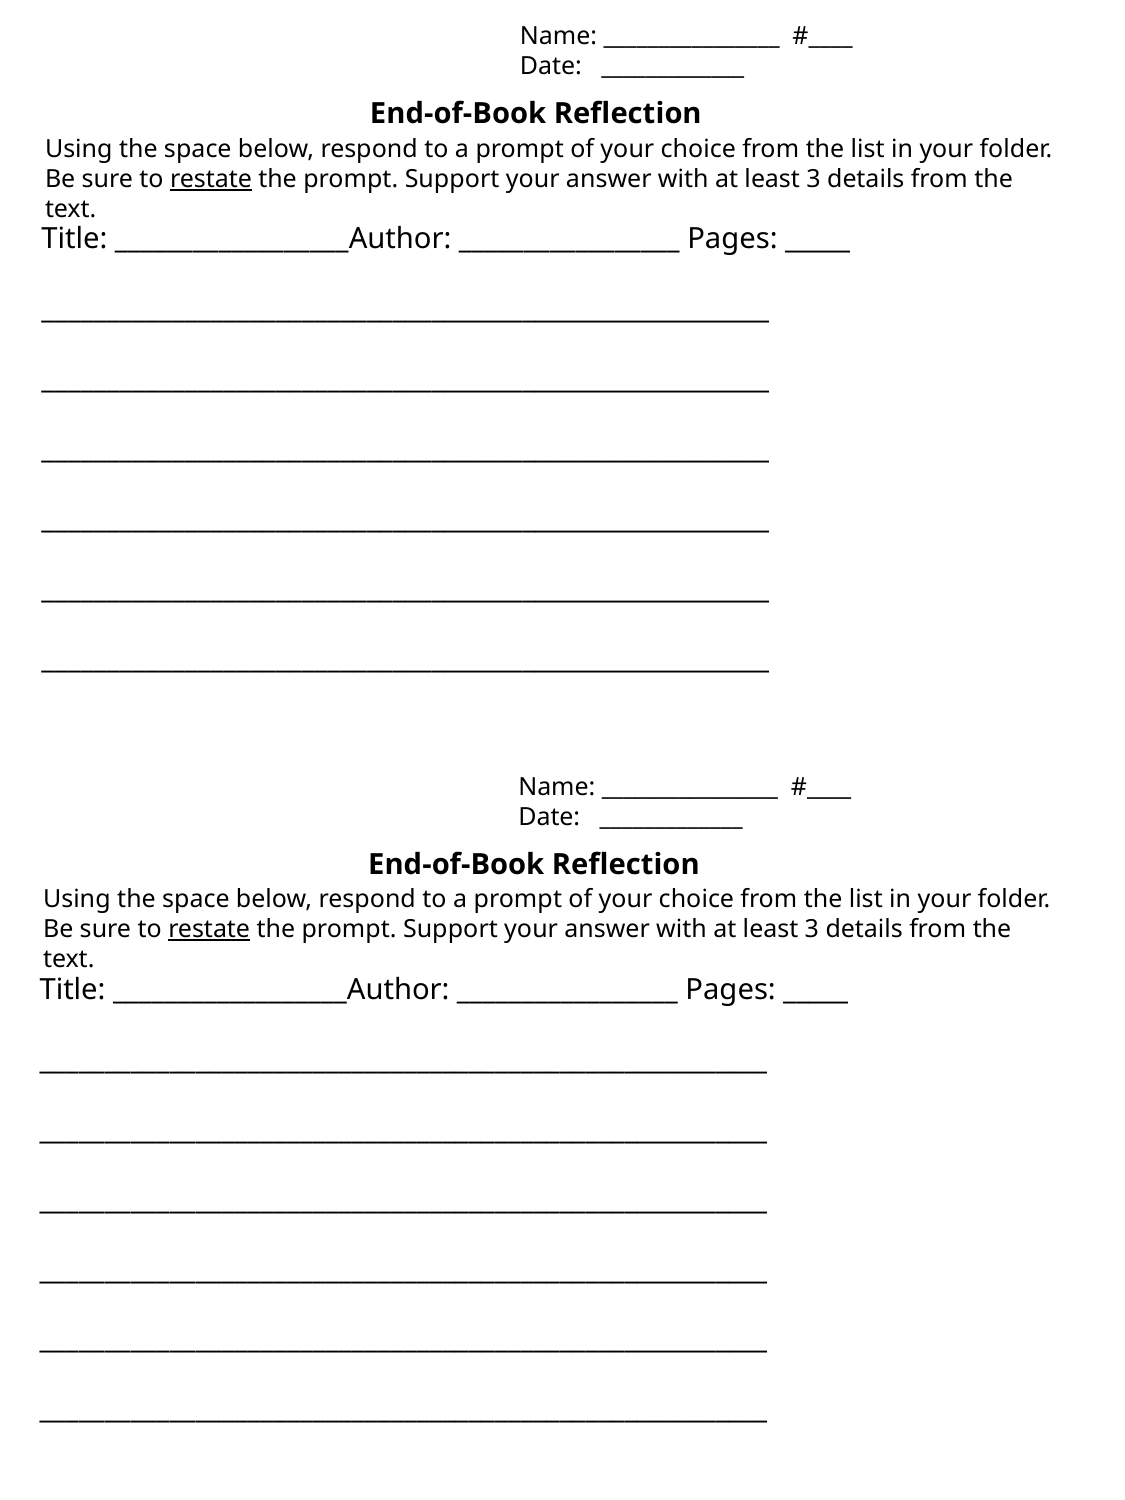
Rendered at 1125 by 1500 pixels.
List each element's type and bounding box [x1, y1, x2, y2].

text_box [24, 762, 1088, 1438]
text_box [26, 12, 1090, 688]
